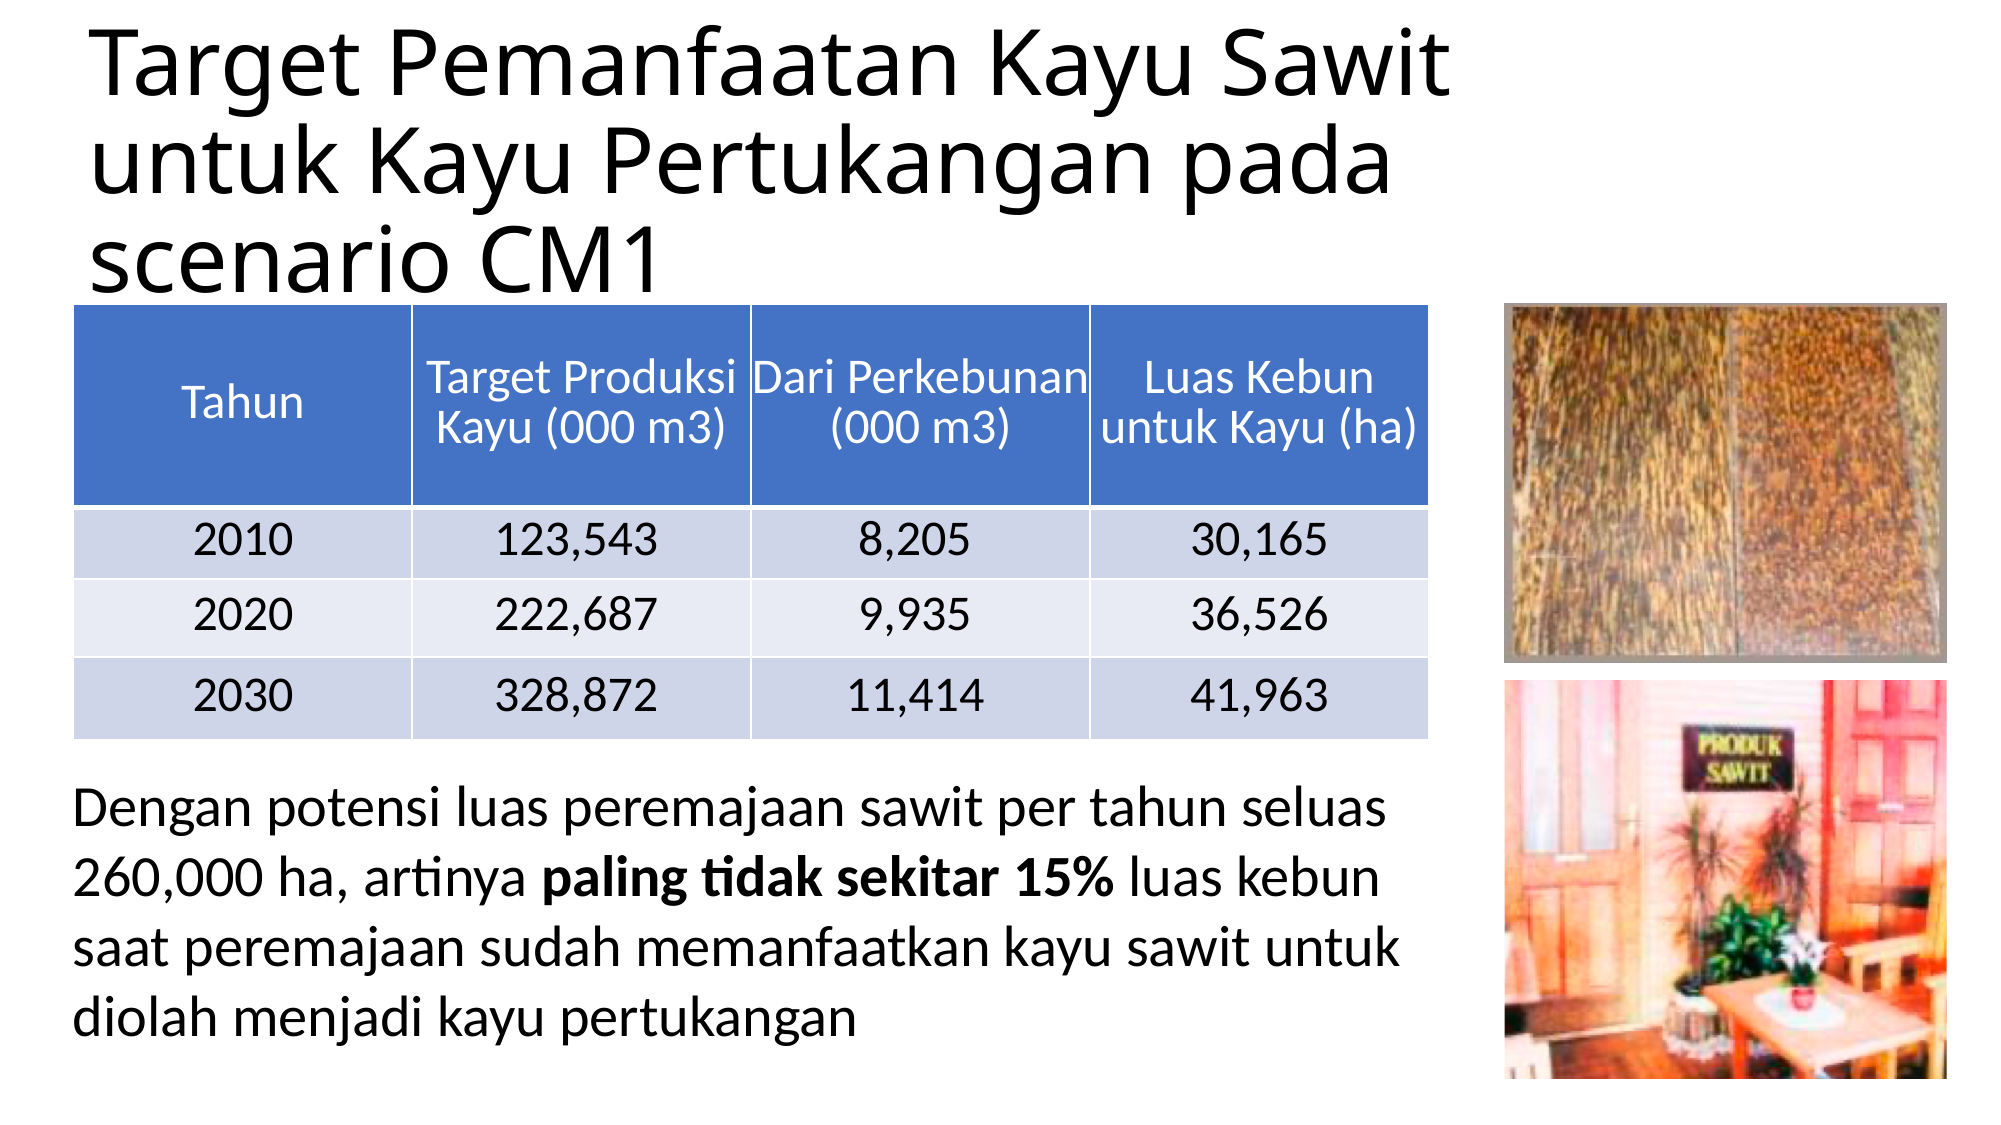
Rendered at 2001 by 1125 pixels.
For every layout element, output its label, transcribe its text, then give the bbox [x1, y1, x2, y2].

table_cell 2030 [74, 658, 411, 739]
title Target Pemanfaatan Kayu Sawit untuk Kayu Pertukangan pada scenario CM1 [73, 55, 1542, 273]
table_cell 8,205 [752, 510, 1089, 578]
table_cell 9,935 [752, 580, 1089, 656]
table_cell 41,963 [1091, 658, 1428, 739]
picture [1504, 680, 1947, 1080]
table_cell 328,872 [413, 658, 750, 739]
table_header Dari Perkebunan (000 m3) [752, 305, 1089, 505]
text_box Dengan potensi luas peremajaan sawit per tahun seluas 260,000 ha, artinya paling tidak sekitar 15% luas kebun saat peremajaan sudah memanfaatkan kayu sawit untuk diolah menjadi kayu pertukangan [58, 760, 1439, 1056]
picture [1504, 303, 1947, 663]
table_cell 222,687 [413, 580, 750, 656]
table_cell 2010 [74, 510, 411, 578]
table_header Tahun [74, 305, 411, 505]
table_cell 11,414 [752, 658, 1089, 739]
table_header Target Produksi Kayu (000 m3) [413, 305, 750, 505]
table_header Luas Kebun untuk Kayu (ha) [1091, 305, 1428, 505]
table_cell 123,543 [413, 510, 750, 578]
table_cell 2020 [74, 580, 411, 656]
table_cell 30,165 [1091, 510, 1428, 578]
table_cell 36,526 [1091, 580, 1428, 656]
